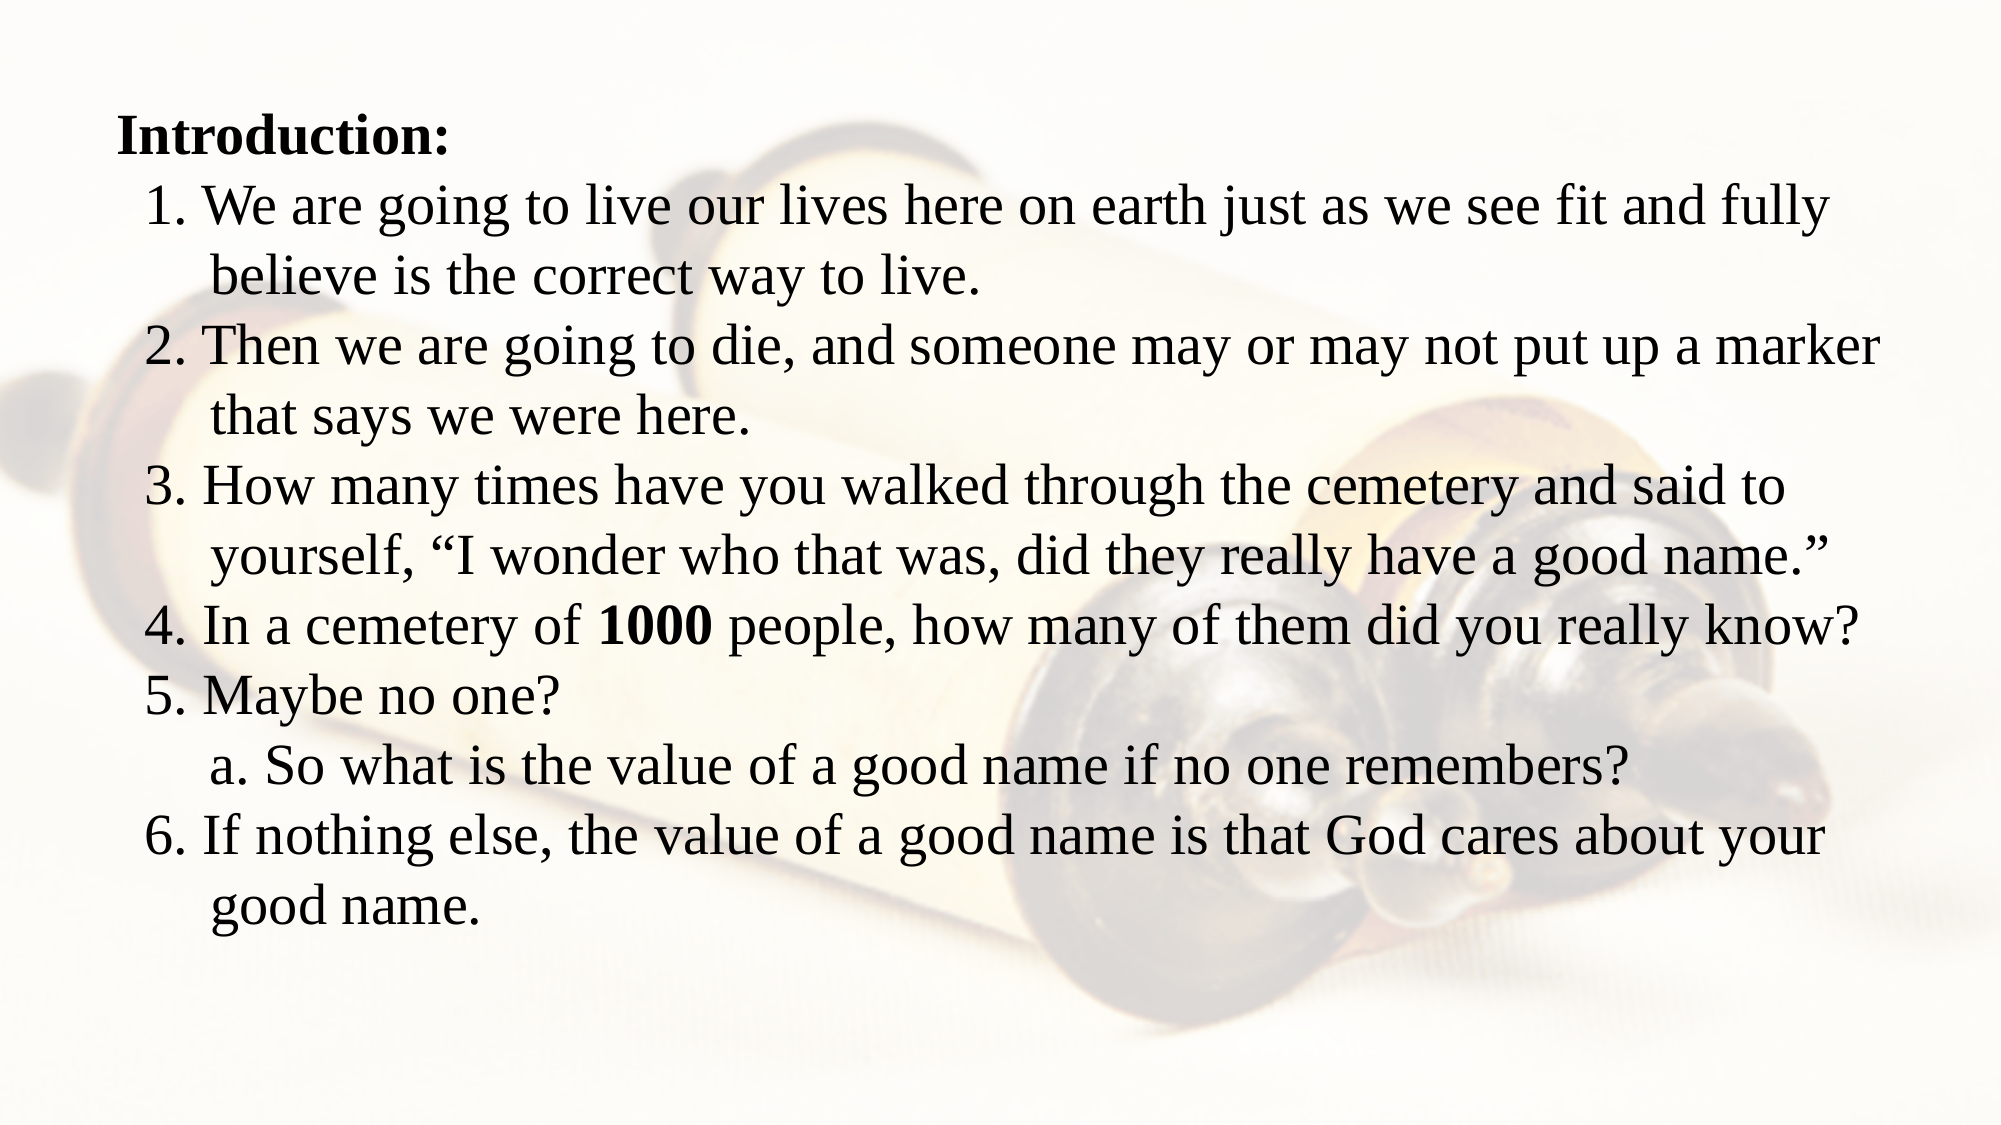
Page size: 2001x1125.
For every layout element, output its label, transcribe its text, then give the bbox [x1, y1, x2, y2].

text_box Introduction: 1. We are going to live our lives here on earth just as we see fit and fully believe is the correct way to live. 2. Then we are going to die, and someone may or may not put up a marker that says we were here. 3. How many times have you walked through the cemetery and said to yourself, “I wonder who that was, did they really have a good name.” 4. In a cemetery of 1000 people, how many of them did you really know? 5. Maybe no one? a. So what is the value of a good name if no one remembers? 6. If nothing else, the value of a good name is that God cares about your good name. [101, 88, 1899, 944]
